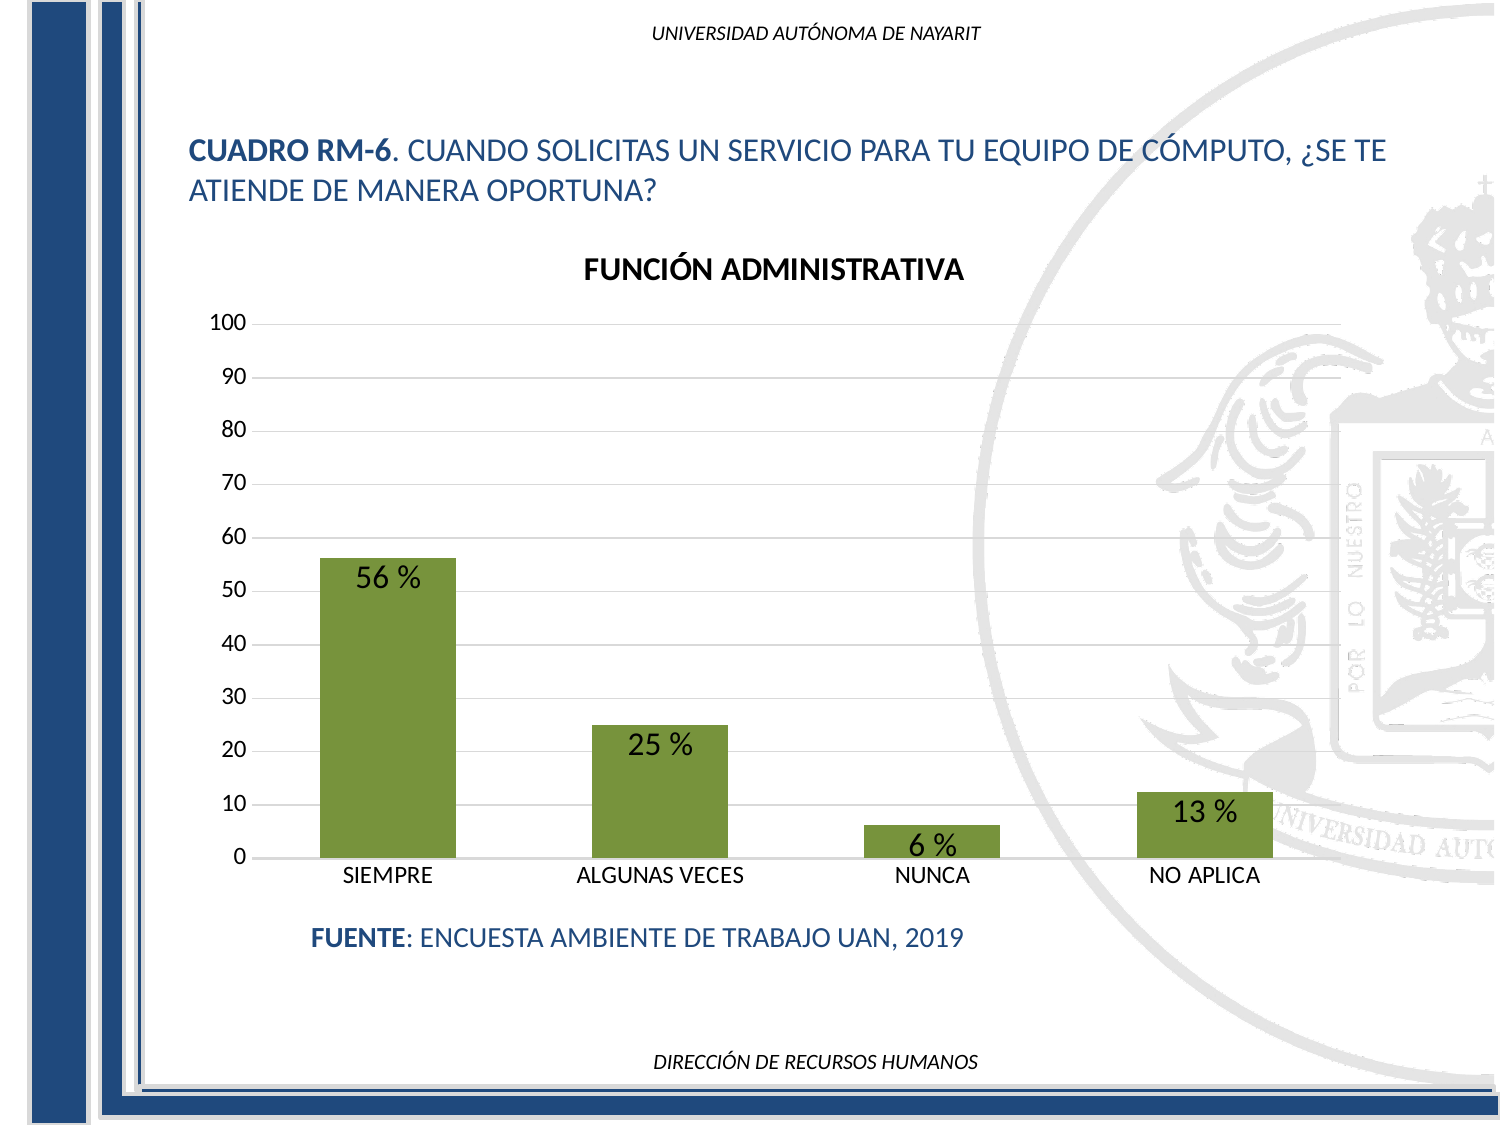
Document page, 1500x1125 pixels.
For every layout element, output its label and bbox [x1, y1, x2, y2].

chart [184, 223, 1365, 904]
text_box [29, 0, 1500, 1125]
